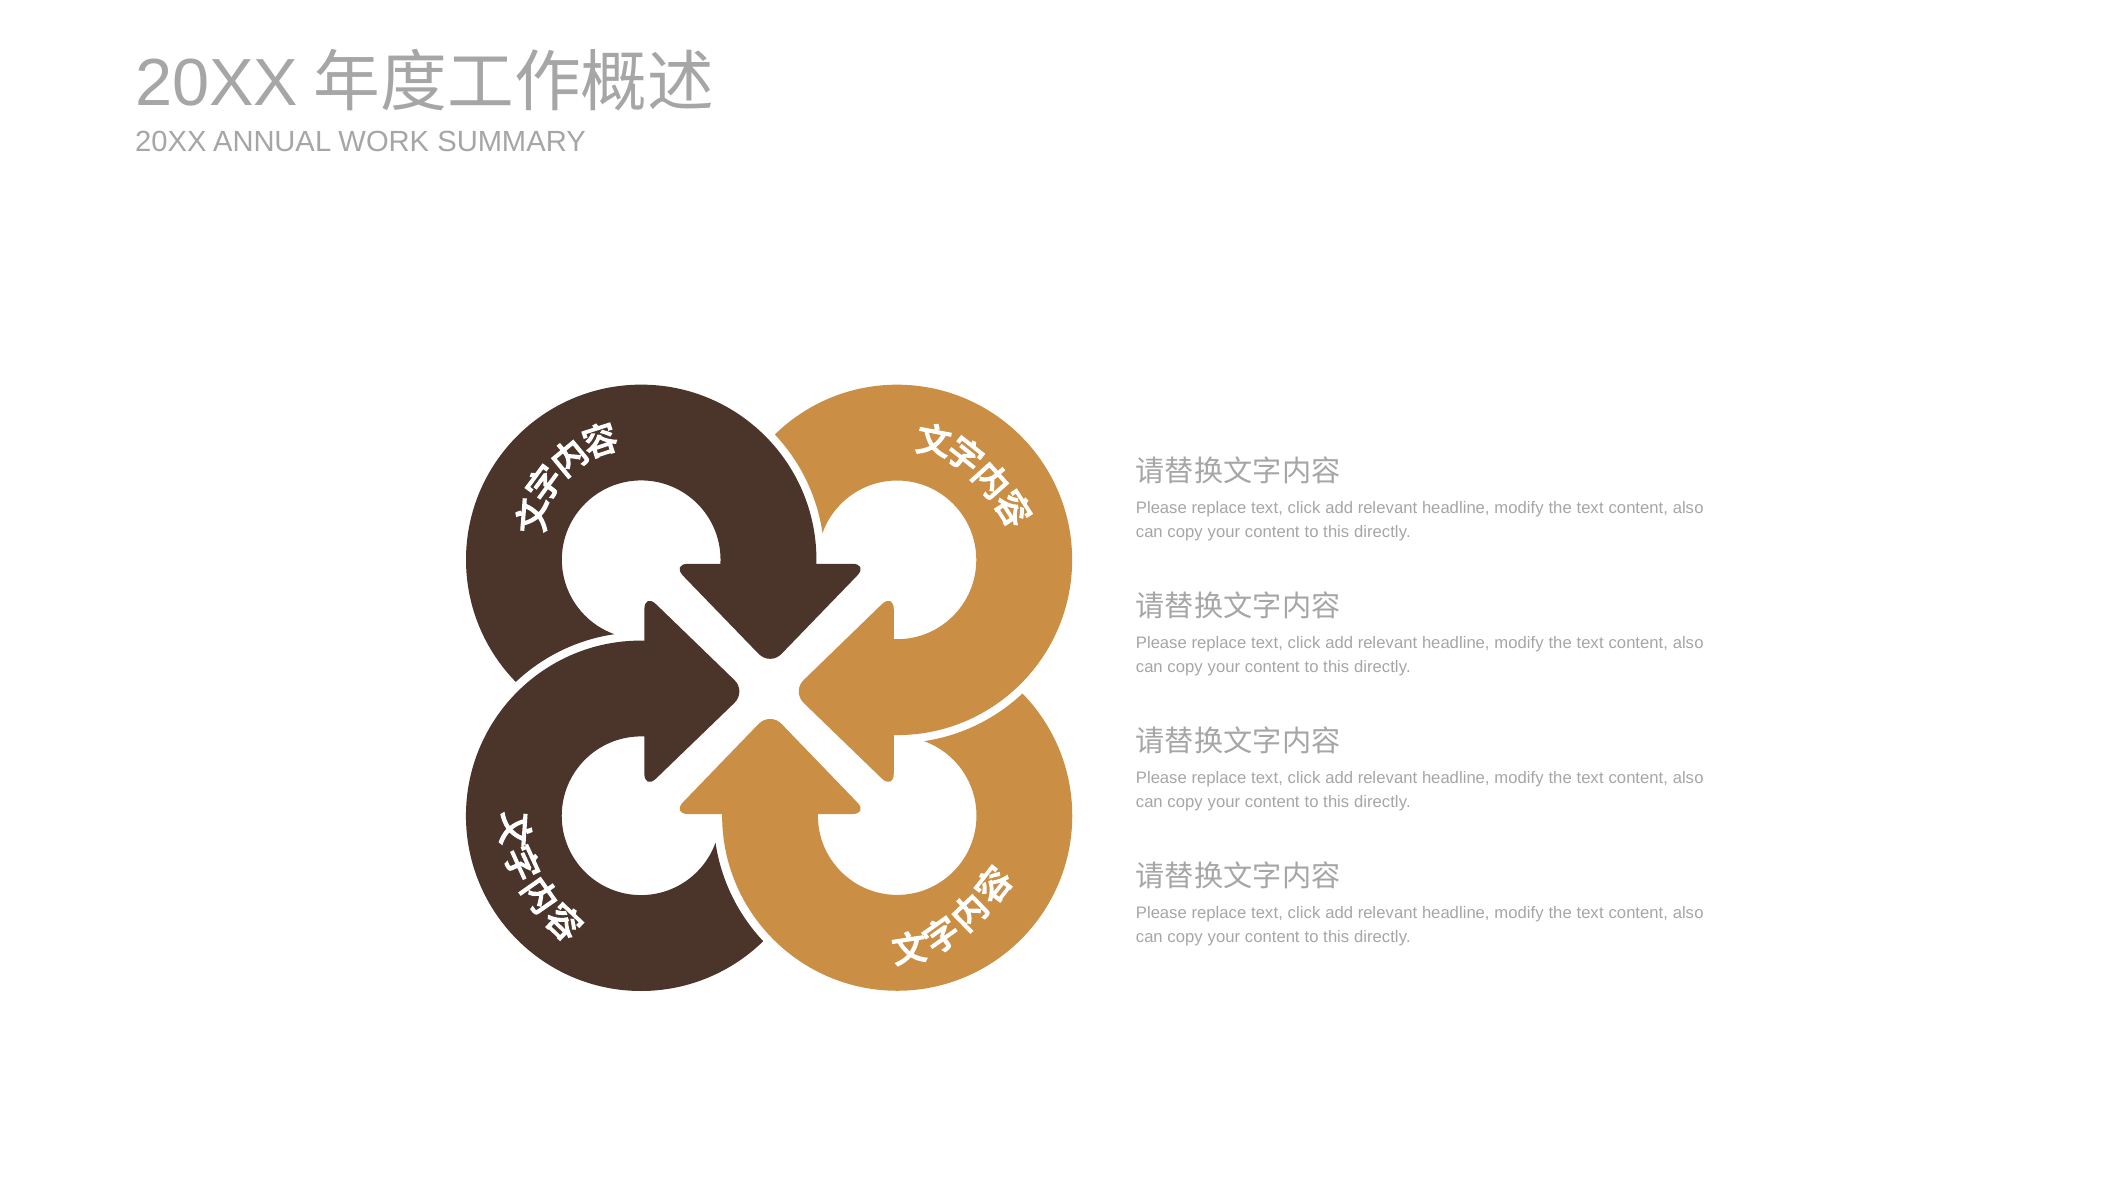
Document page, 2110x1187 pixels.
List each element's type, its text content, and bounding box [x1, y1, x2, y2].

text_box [1135, 580, 1728, 674]
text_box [1135, 715, 1728, 810]
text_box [1135, 444, 1728, 539]
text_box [465, 384, 1073, 991]
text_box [1135, 850, 1728, 945]
text_box 20XX ANNUAL WORK SUMMARY [135, 122, 596, 158]
text_box 20XX年度工作概述 [135, 38, 783, 119]
